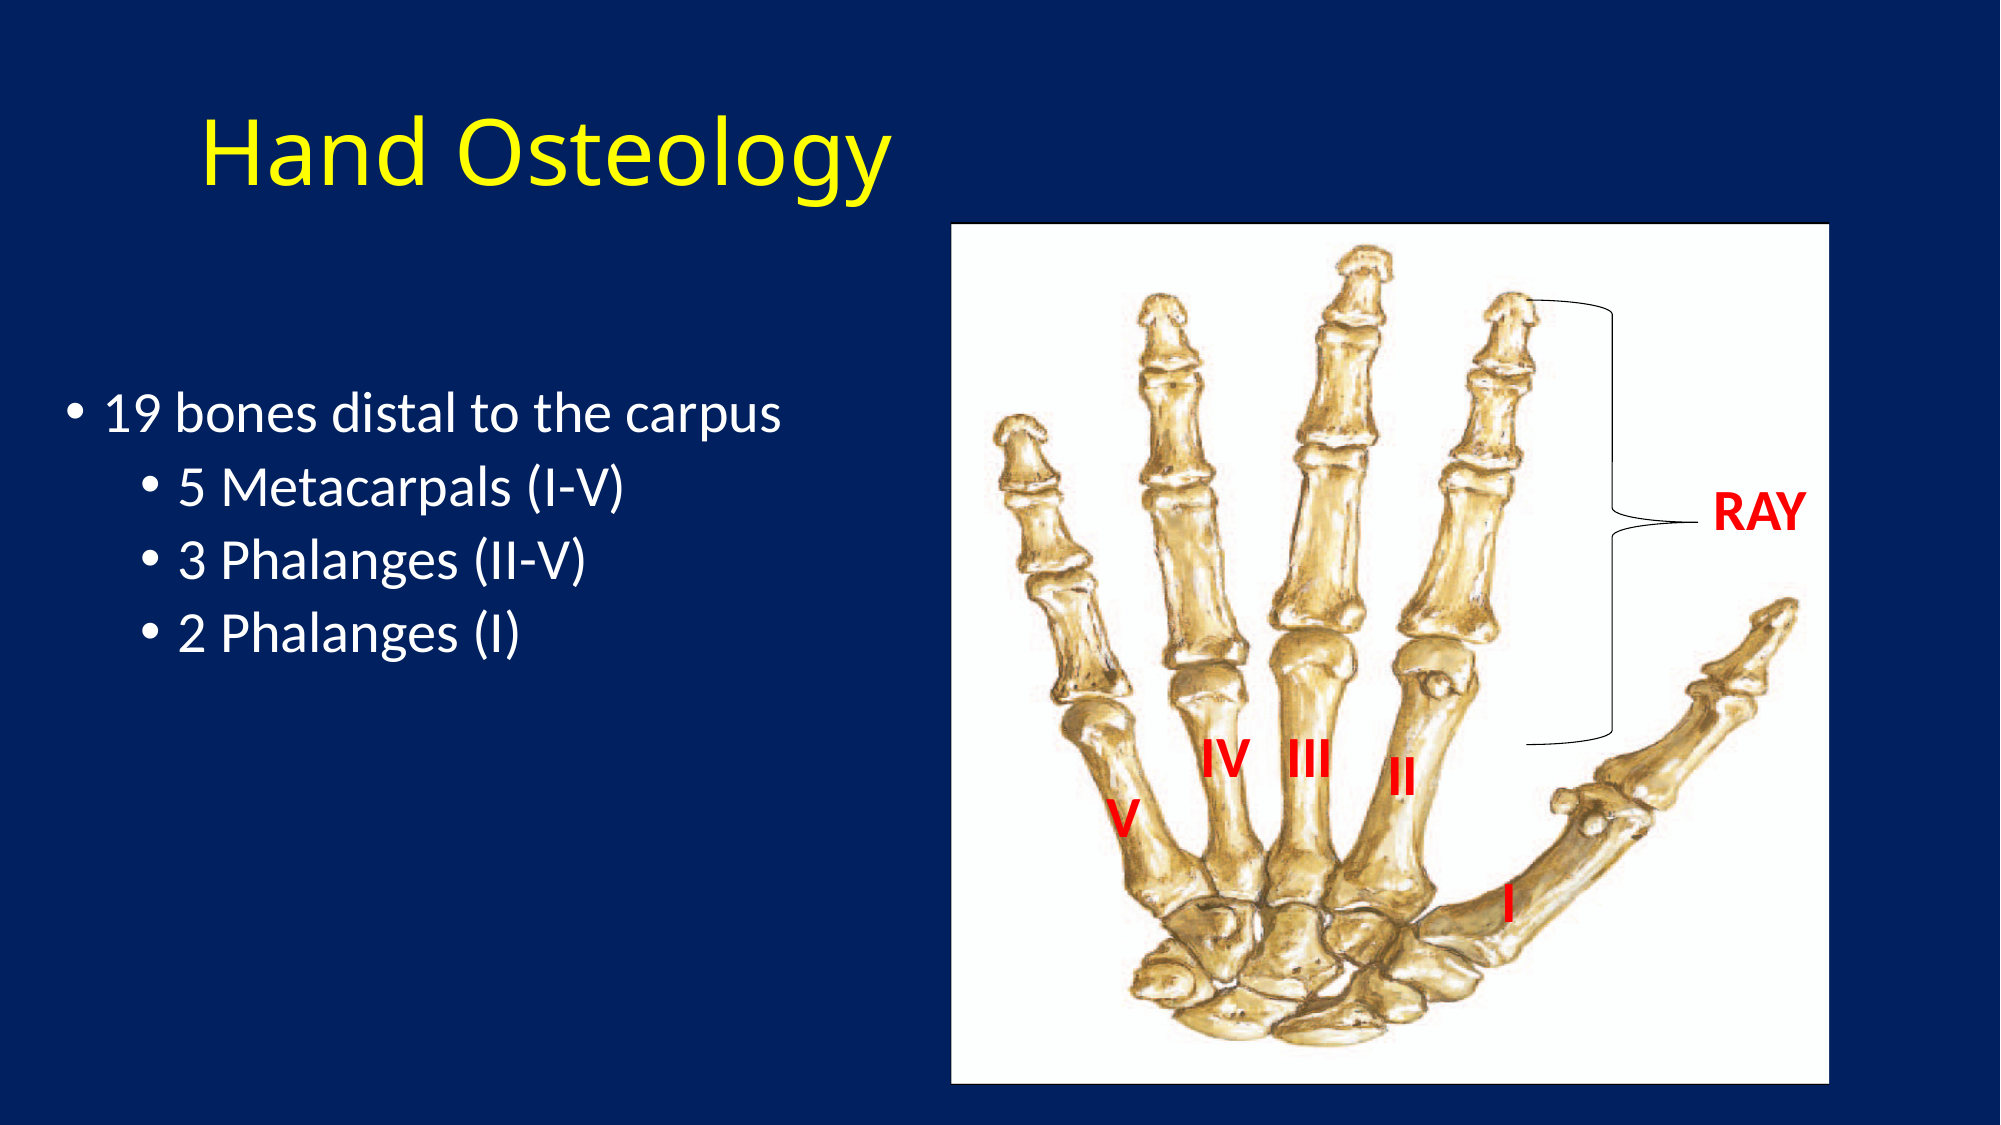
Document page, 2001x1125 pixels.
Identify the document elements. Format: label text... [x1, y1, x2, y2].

list 19 bones distal to the carpus 5 Metacarpals (I-V) 3 Phalanges (II-V) 2 Phalanges (I) [50, 375, 884, 1050]
picture [950, 222, 1830, 1085]
title Hand Osteology [183, 62, 1888, 250]
